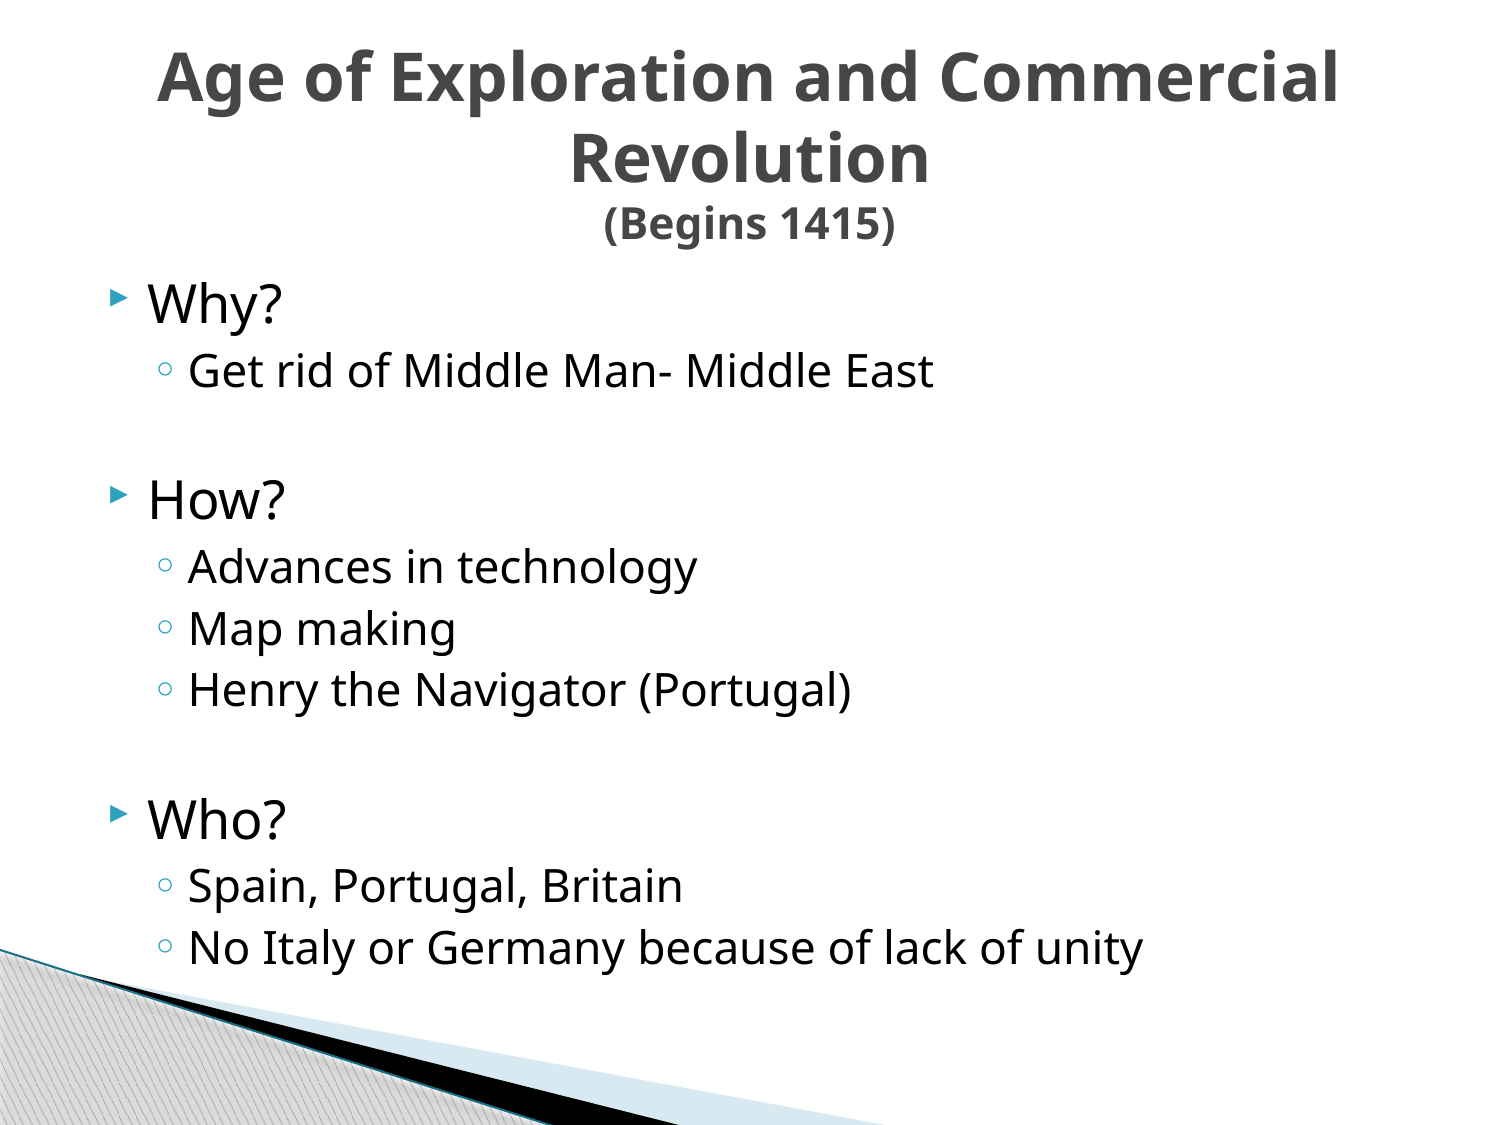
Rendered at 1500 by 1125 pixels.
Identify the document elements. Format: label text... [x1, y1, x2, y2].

list Why? Get rid of Middle Man- Middle East How? Advances in technology Map making Henry the Navigator (Portugal) Who? Spain, Portugal, Britain No Italy or Germany because of lack of unity [75, 262, 1425, 986]
title Age of Exploration and Commercial Revolution (Begins 1415) [0, 24, 1500, 258]
